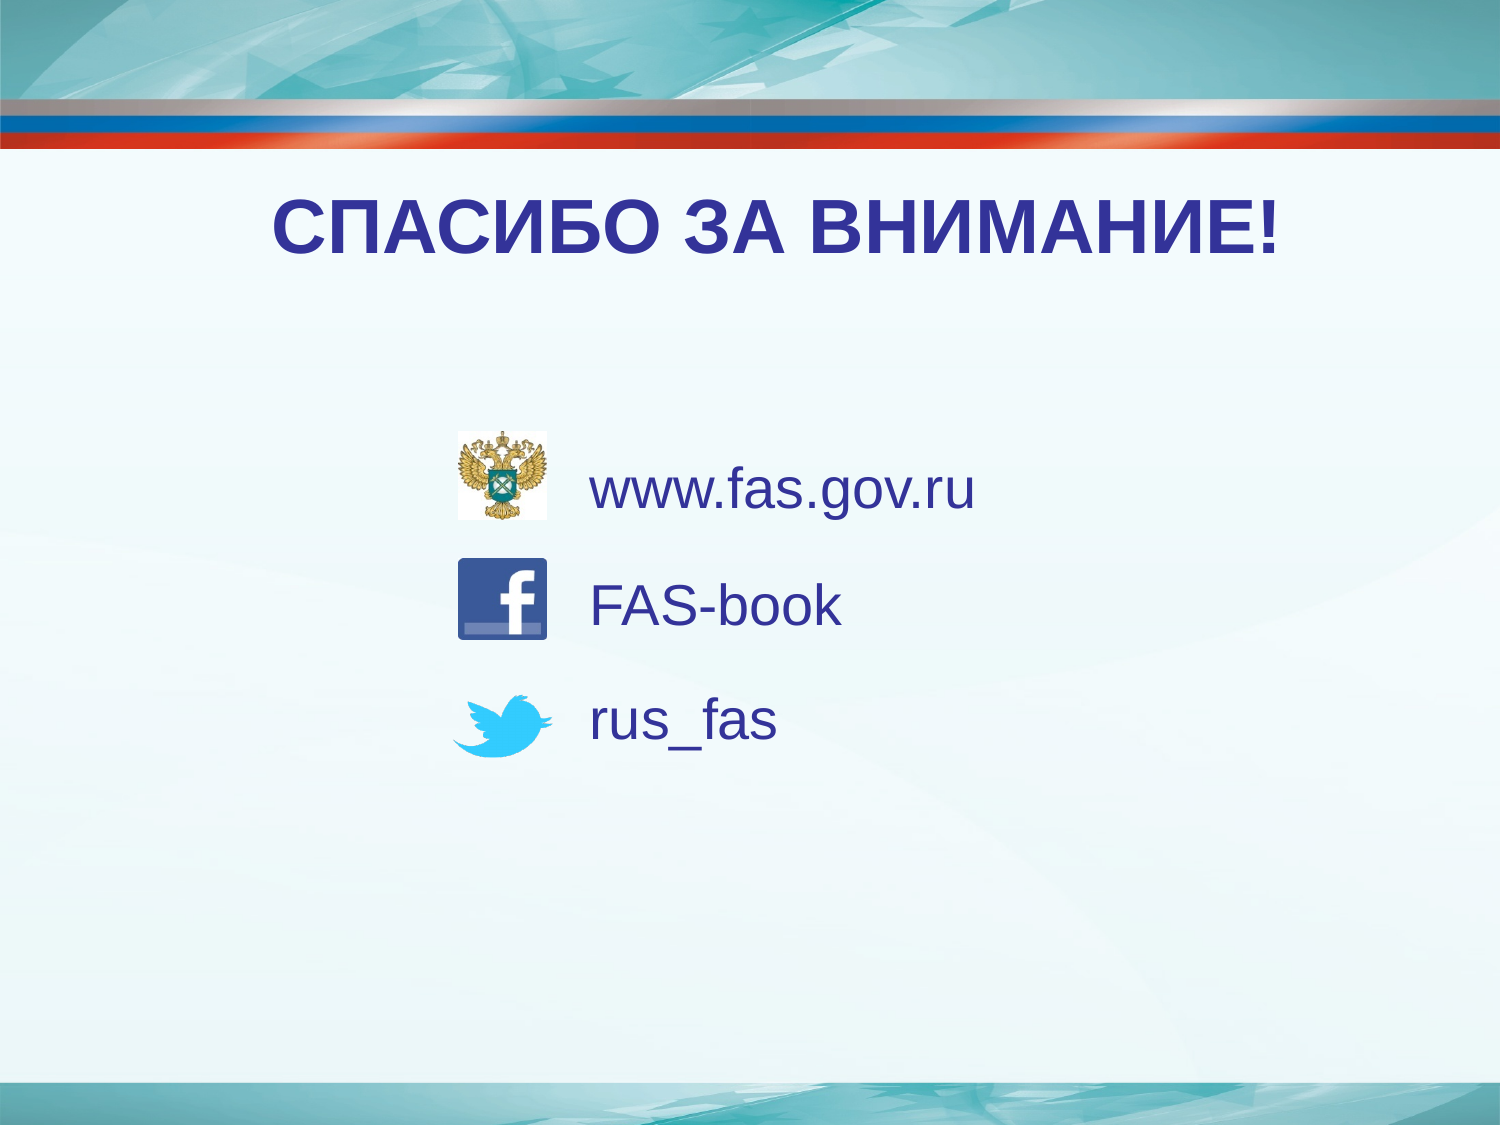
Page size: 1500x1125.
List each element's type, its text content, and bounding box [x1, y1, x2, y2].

text_box www.fas.gov.ru [574, 443, 1122, 528]
picture [0, 0, 1500, 1125]
text_box rus_fas [576, 673, 1147, 758]
text_box СПАСИБО ЗА ВНИМАНИЕ! [174, 123, 1380, 416]
text_box FAS-book [574, 560, 1122, 645]
